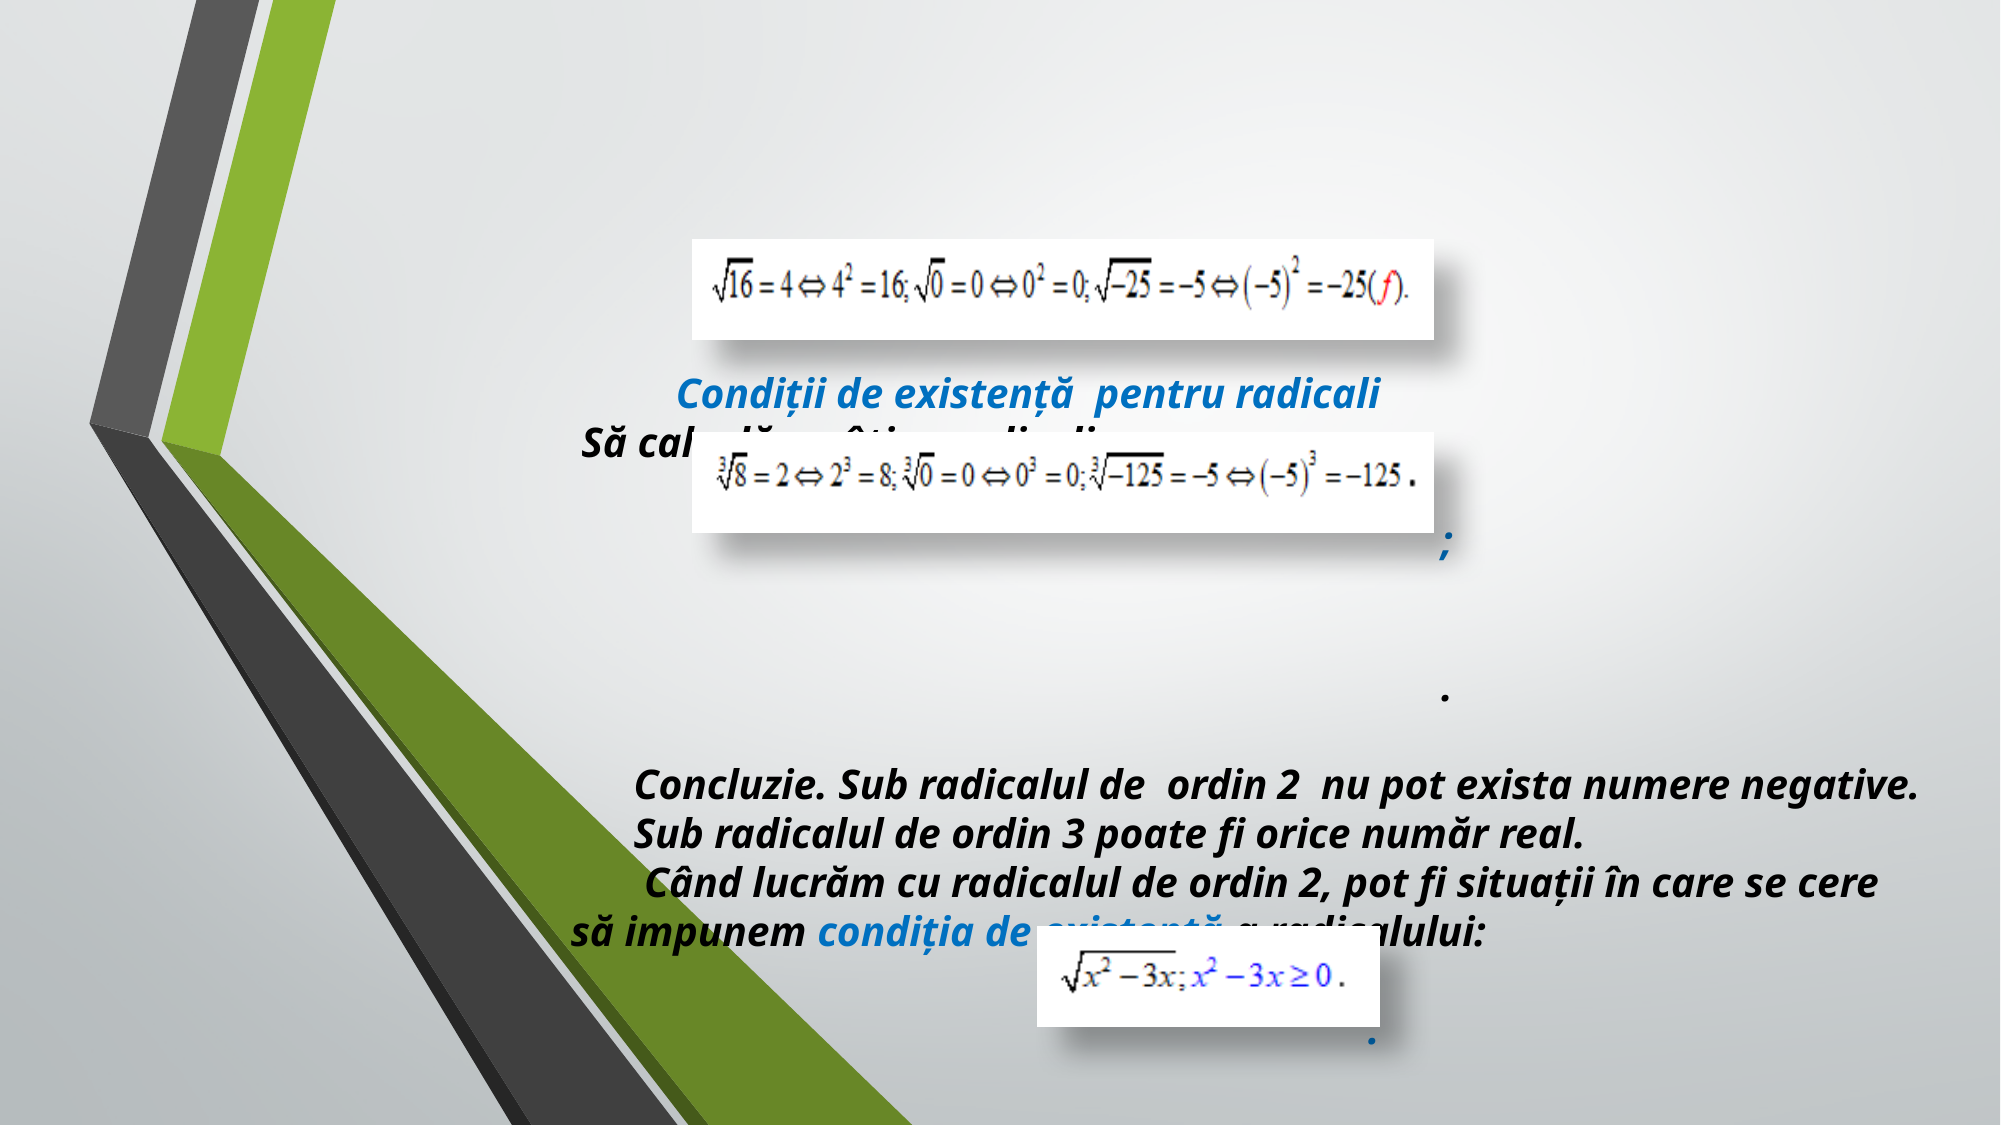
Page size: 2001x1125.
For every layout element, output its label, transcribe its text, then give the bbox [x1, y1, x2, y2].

title Condiții de existență pentru radicali Să calculăm câțiva radicali: ; . Concluzie. Sub radicalul de ordin 2 nu pot exista numere negative. Sub radicalul de ordin 3 poate fi orice număr real. Când lucrăm cu radicalul de ordin 2, pot fi situații în care se cere să impunem condiția de existență a radicalului: . [555, 72, 1946, 1125]
picture [1036, 926, 1380, 1028]
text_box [674, 403, 826, 437]
picture [691, 432, 1435, 534]
picture [691, 239, 1435, 341]
